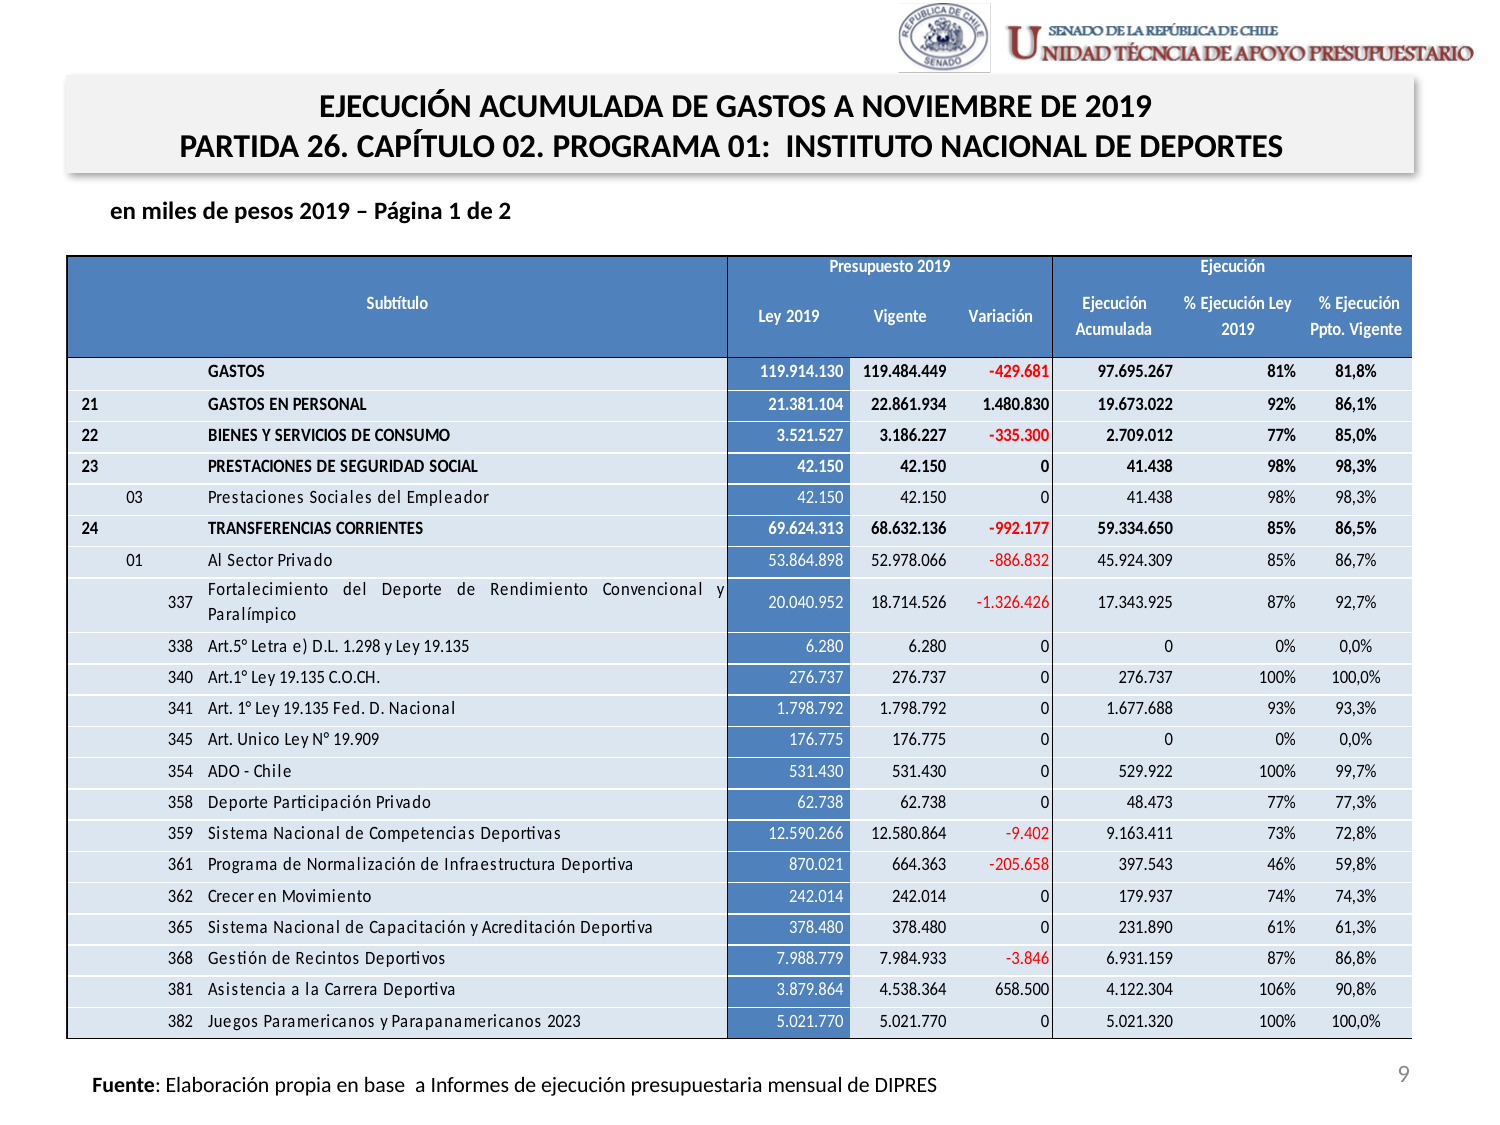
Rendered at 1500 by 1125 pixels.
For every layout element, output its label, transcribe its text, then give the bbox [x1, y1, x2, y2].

text_box EJECUCIÓN ACUMULADA DE GASTOS A NOVIEMBRE DE 2019 PARTIDA 26. CAPÍTULO 02. PROGRAMA 01: INSTITUTO NACIONAL DE DEPORTES [66, 76, 1414, 172]
text_box en miles de pesos 2019 – Página 1 de 2 [95, 187, 1385, 221]
picture [66, 255, 1414, 1040]
slide_number 9 [1074, 1042, 1425, 1103]
picture [898, 0, 1500, 113]
footer Fuente: Elaboración propia en base a Informes de ejecución presupuestaria mensual de DIPRES [77, 1063, 1074, 1103]
